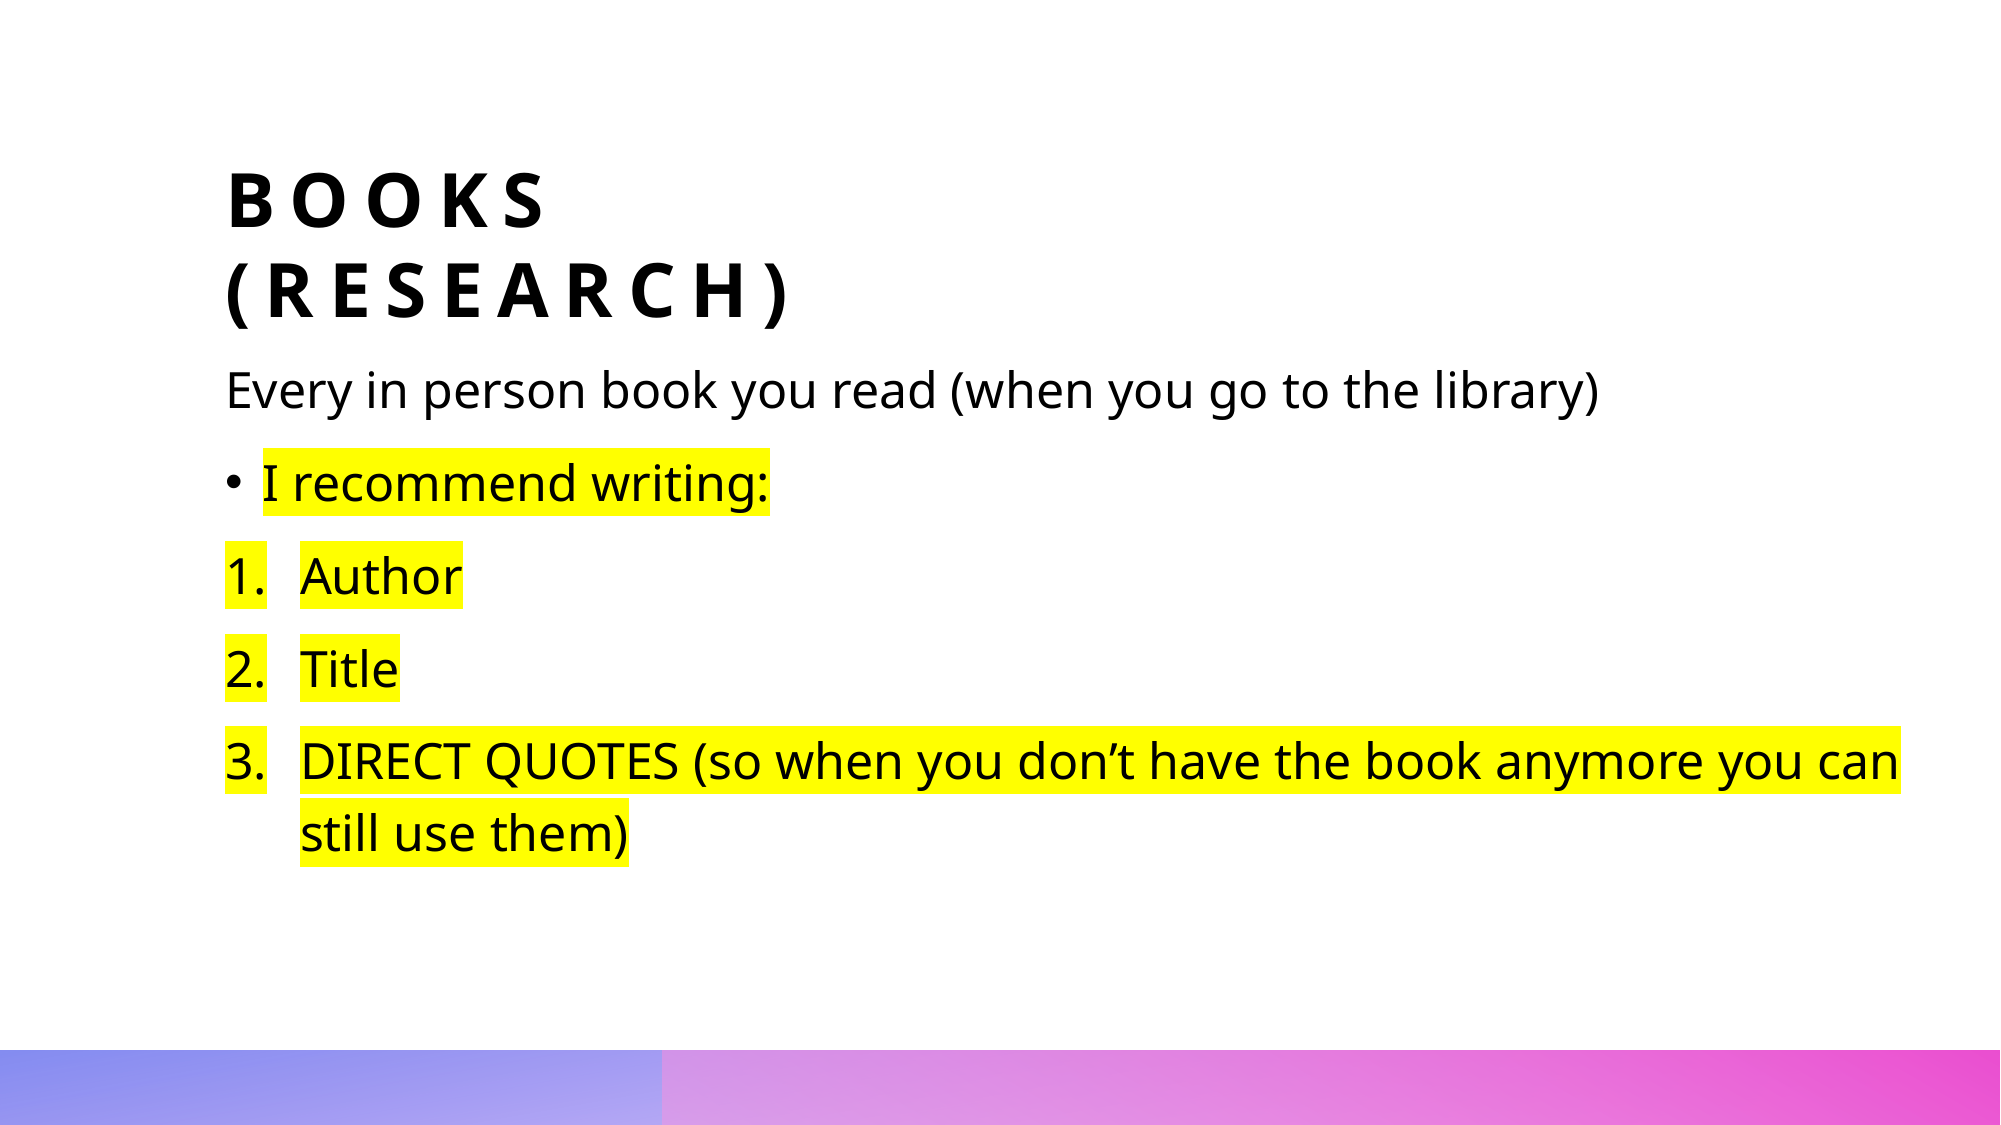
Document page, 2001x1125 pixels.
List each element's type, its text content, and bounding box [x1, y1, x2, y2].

title Books (research) [225, 130, 1905, 333]
list Every in person book you read (when you go to the library) I recommend writing: Author Title DIRECT QUOTES (so when you don’t have the book anymore you can still use them) [225, 346, 1905, 996]
